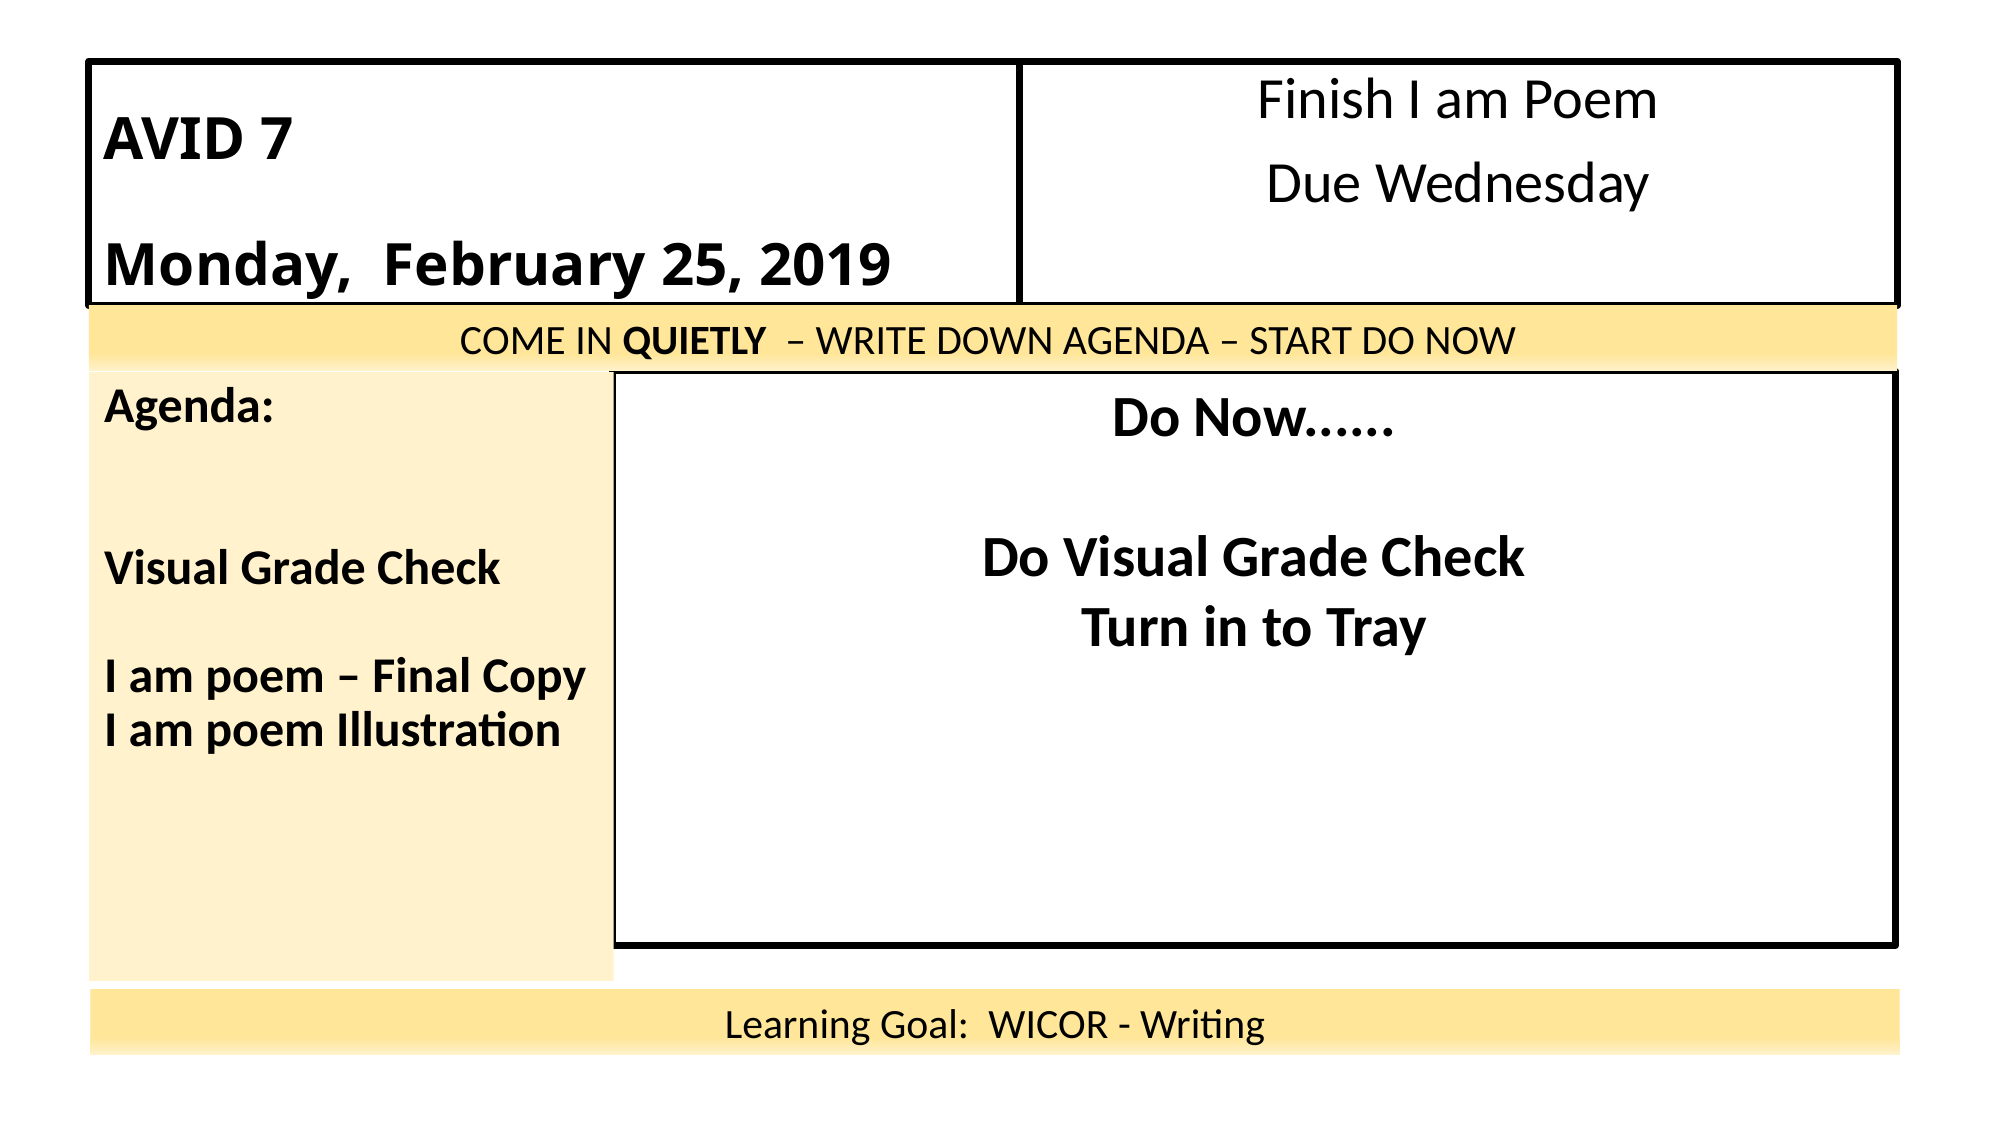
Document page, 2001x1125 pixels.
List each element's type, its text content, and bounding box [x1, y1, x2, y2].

text_box Learning Goal: WICOR - Writing [90, 989, 1900, 1055]
text_box Do Now...... Do Visual Grade Check Turn in to Tray [612, 371, 1896, 946]
text_box COME IN QUIETLY – WRITE DOWN AGENDA – START DO NOW [88, 305, 1898, 371]
title AVID 7 Monday, February 25, 2019 [88, 61, 1019, 305]
text_box Agenda: Visual Grade Check I am poem – Final Copy I am poem Illustration [89, 372, 614, 981]
subtitle Finish I am Poem Due Wednesday [1019, 61, 1898, 305]
